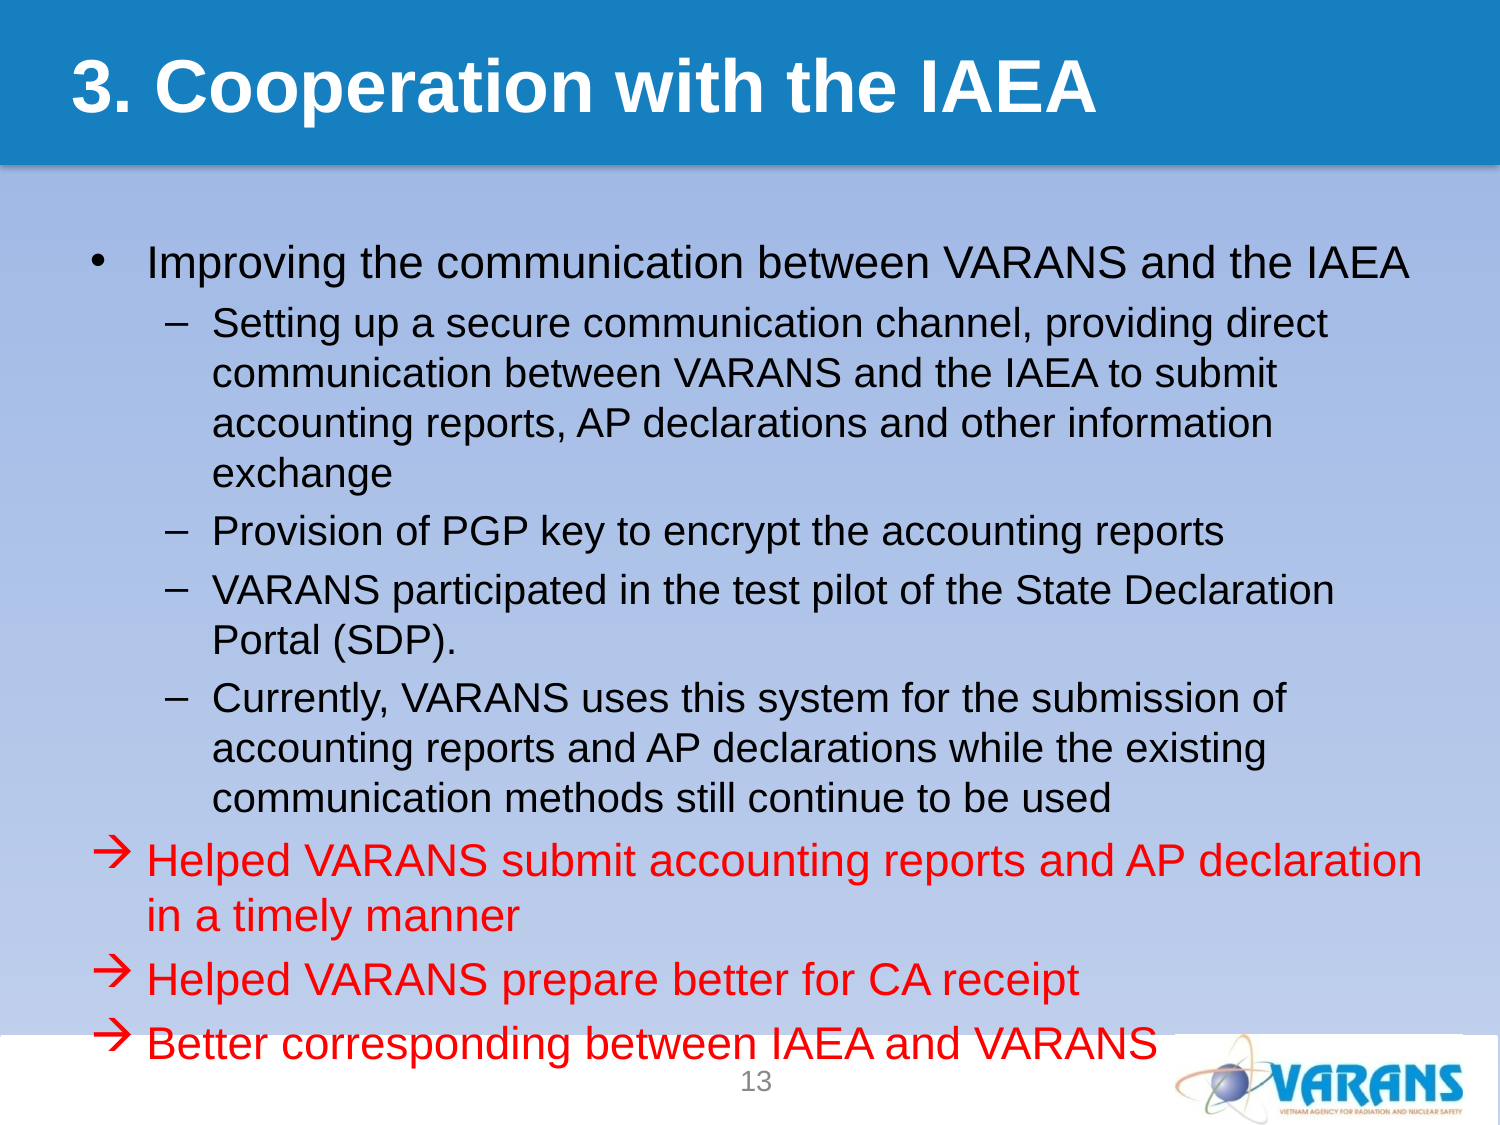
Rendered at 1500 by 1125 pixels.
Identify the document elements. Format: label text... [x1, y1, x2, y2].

title 3. Cooperation with the IAEA [0, 0, 1500, 165]
picture [1175, 1034, 1463, 1125]
list Improving the communication between VARANS and the IAEA Setting up a secure communication channel, providing direct communication between VARANS and the IAEA to submit accounting reports, AP declarations and other information exchange Provision of PGP key to encrypt the accounting reports VARANS participated in the test pilot of the State Declaration Portal (SDP). Currently, VARANS uses this system for the submission of accounting reports and AP declarations while the existing communication methods still continue to be used Helped VARANS submit accounting reports and AP declaration in a timely manner Helped VARANS prepare better for CA receipt Better corresponding between IAEA and VARANS [74, 224, 1463, 968]
slide_number 13 [437, 1050, 788, 1110]
